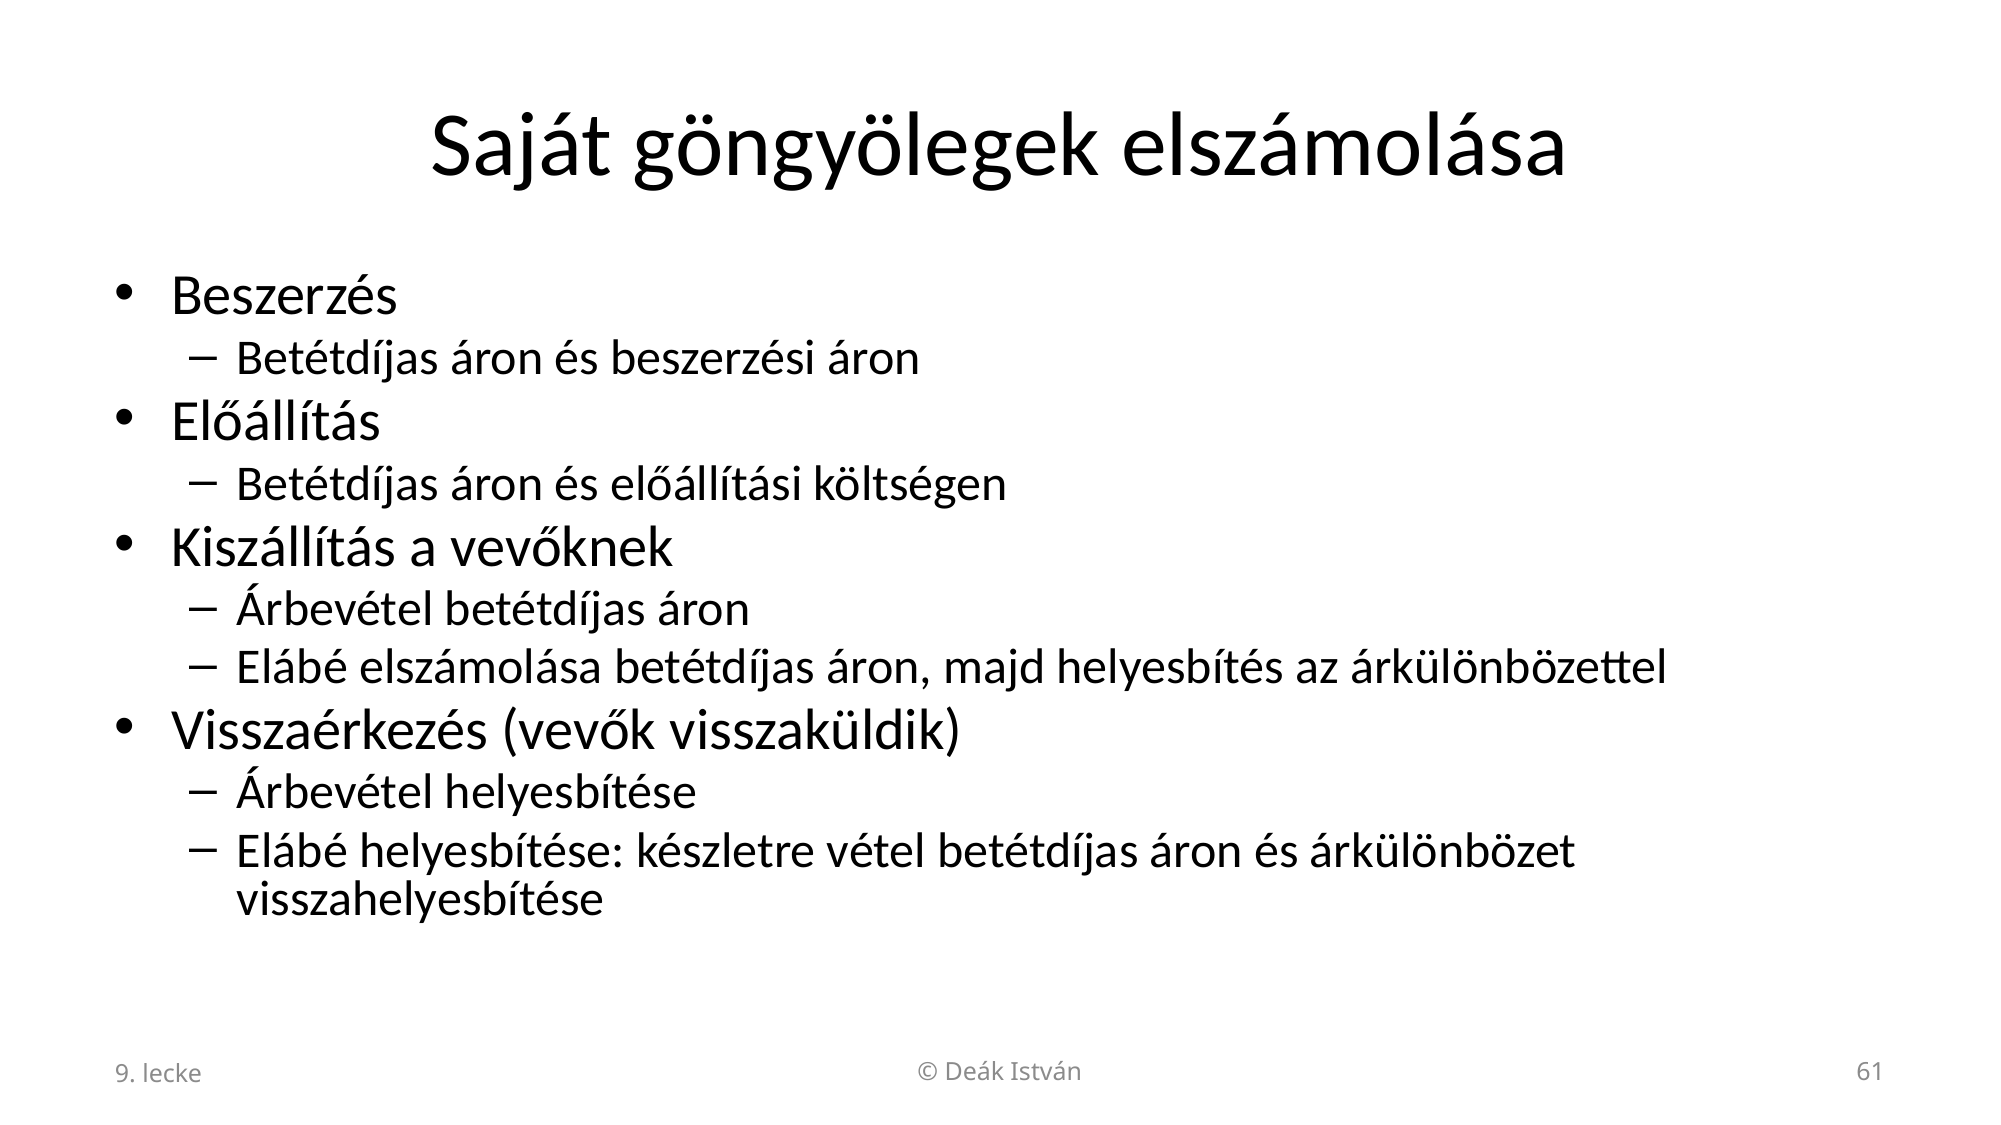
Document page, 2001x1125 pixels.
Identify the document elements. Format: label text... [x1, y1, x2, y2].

list Beszerzés Betétdíjas áron és beszerzési áron Előállítás Betétdíjas áron és előállítási költségen Kiszállítás a vevőknek Árbevétel betétdíjas áron Elábé elszámolása betétdíjas áron, majd helyesbítés az árkülönbözettel Visszaérkezés (vevők visszaküldik) Árbevétel helyesbítése Elábé helyesbítése: készletre vétel betétdíjas áron és árkülönbözet visszahelyesbítése [99, 262, 1900, 1005]
title Saját göngyölegek elszámolása [99, 45, 1900, 233]
footer © Deák István [683, 1042, 1317, 1103]
slide_number 61 [1433, 1042, 1900, 1103]
slide_number 9. lecke [99, 1042, 567, 1103]
